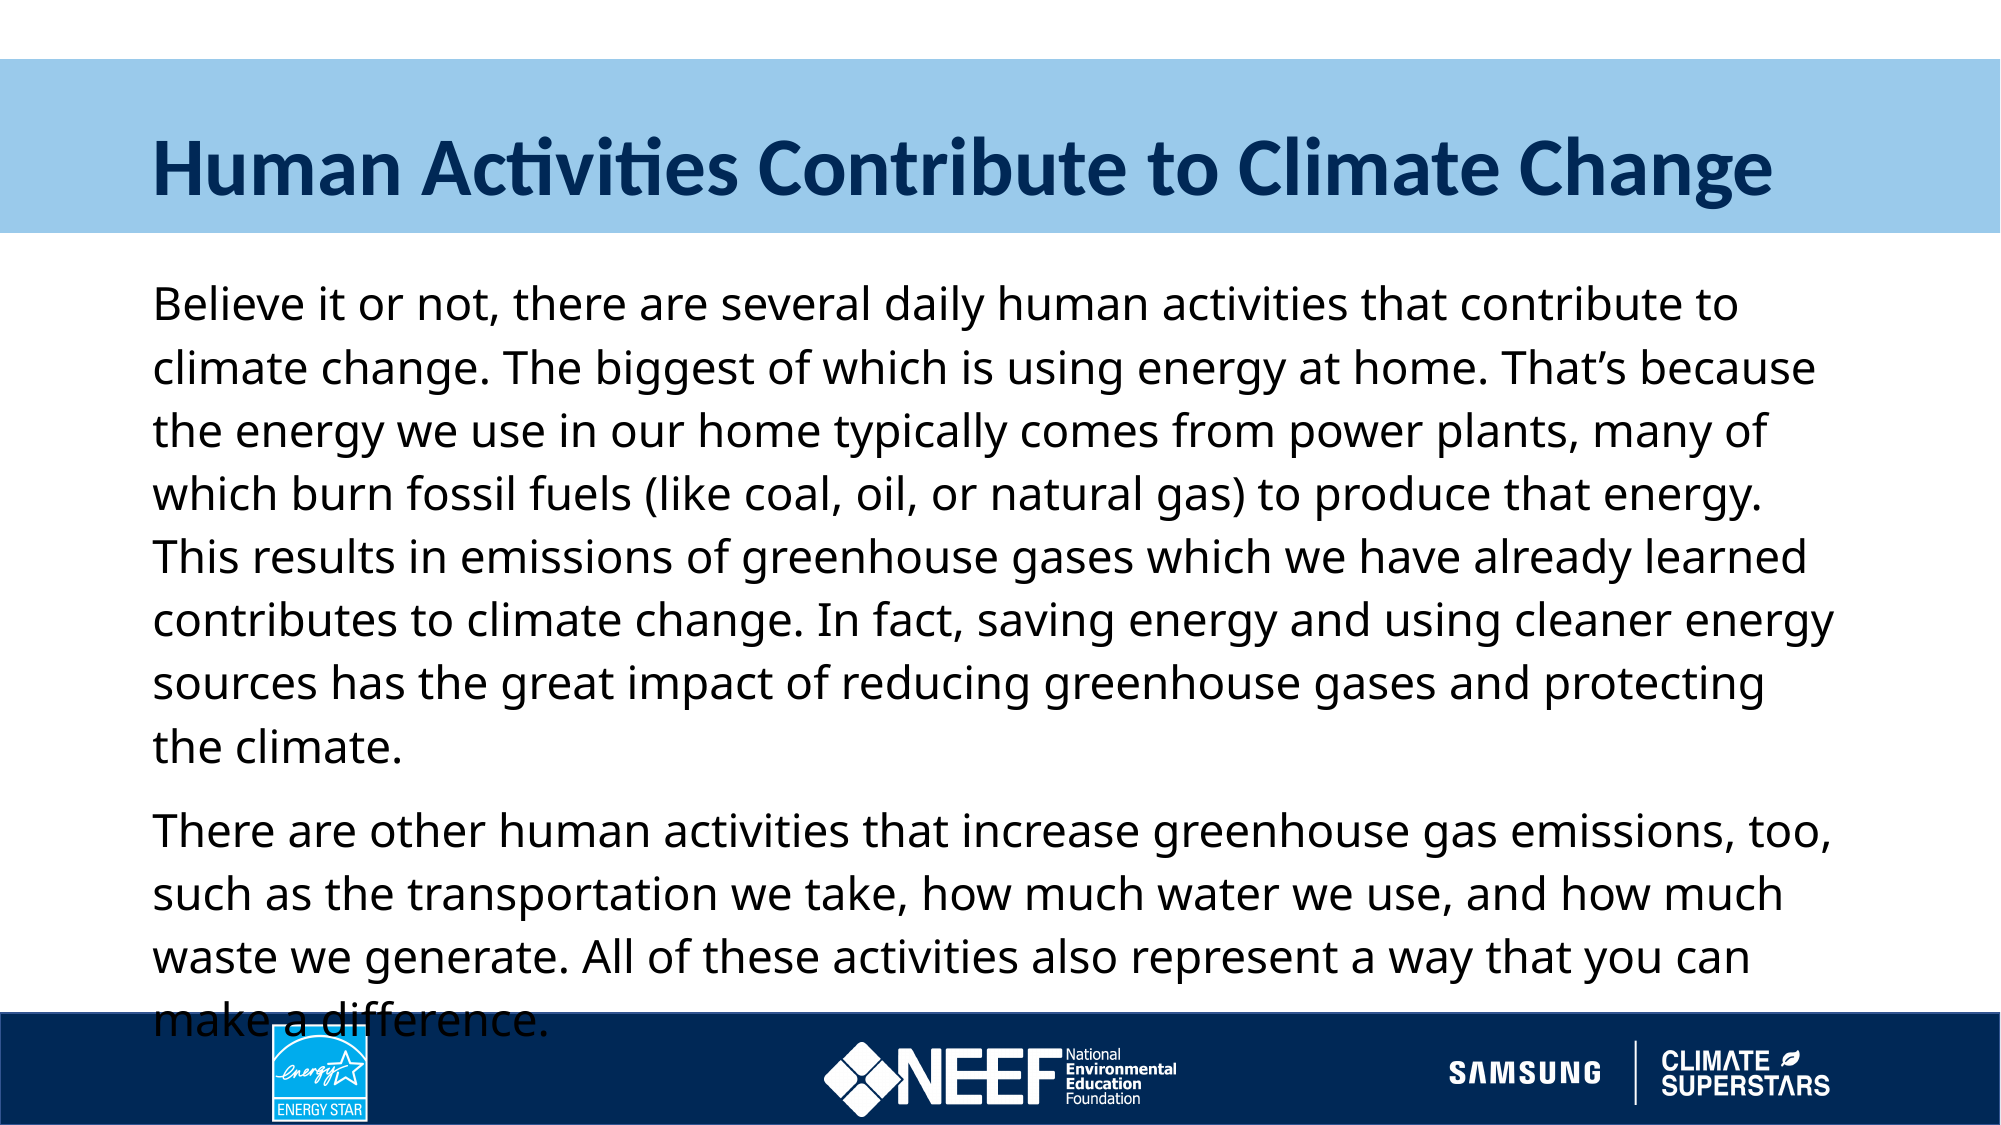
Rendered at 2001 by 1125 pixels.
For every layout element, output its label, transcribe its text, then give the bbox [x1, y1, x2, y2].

picture [1420, 1017, 1855, 1125]
list Believe it or not, there are several daily human activities that contribute to climate change. The biggest of which is using energy at home. That’s because the energy we use in our home typically comes from power plants, many of which burn fossil fuels (like coal, oil, or natural gas) to produce that energy. This results in emissions of greenhouse gases which we have already learned contributes to climate change. In fact, saving energy and using cleaner energy sources has the great impact of reducing greenhouse gases and protecting the climate. There are other human activities that increase greenhouse gas emissions, too, such as the transportation we take, how much water we use, and how much waste we generate. All of these activities also represent a way that you can make a difference. [137, 259, 1863, 899]
picture [272, 1024, 368, 1122]
title Human Activities Contribute to Climate Change [137, 59, 1863, 259]
picture [824, 1042, 1176, 1117]
